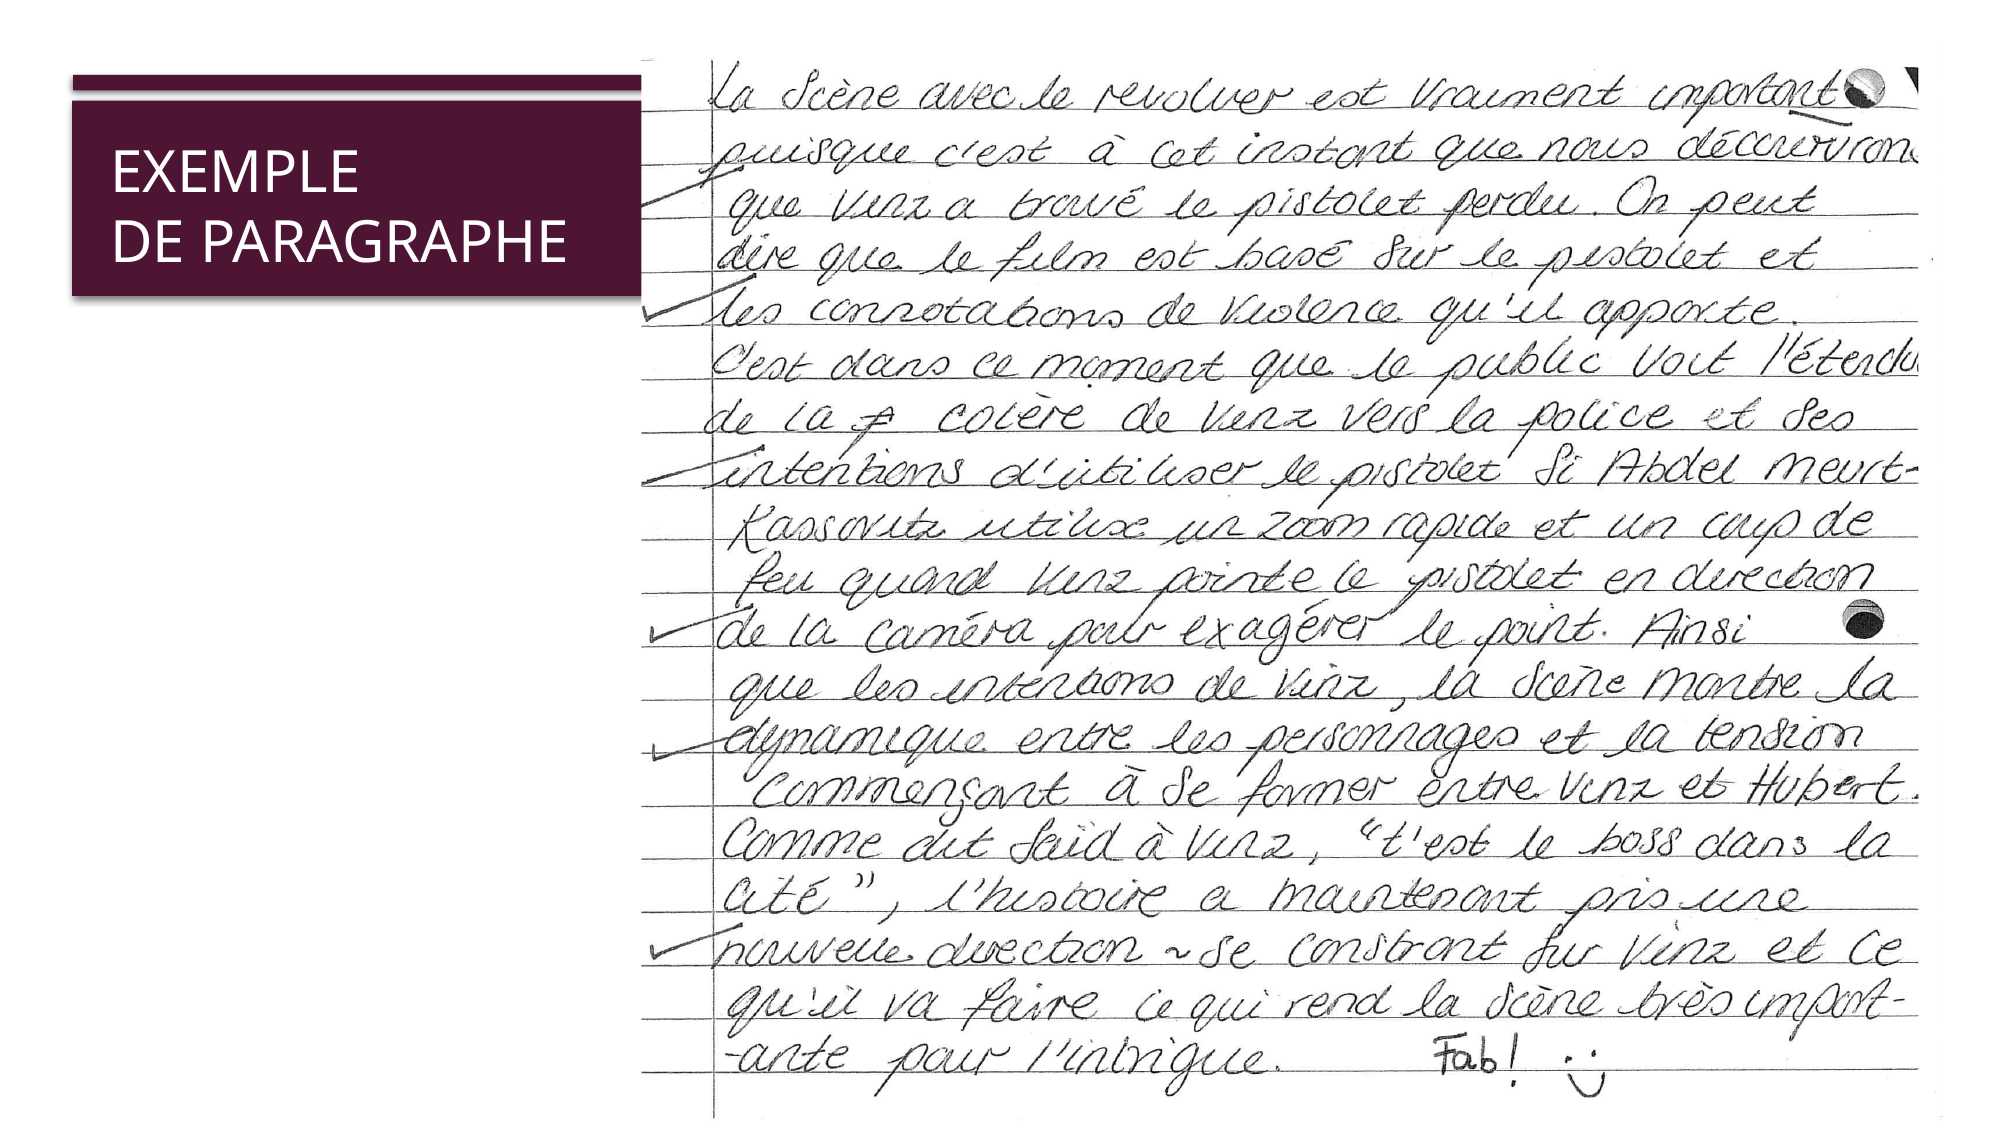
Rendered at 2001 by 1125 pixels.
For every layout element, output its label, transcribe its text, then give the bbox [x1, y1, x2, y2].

title Exemple de paragraphe [95, 115, 635, 282]
picture [640, 45, 1944, 1125]
